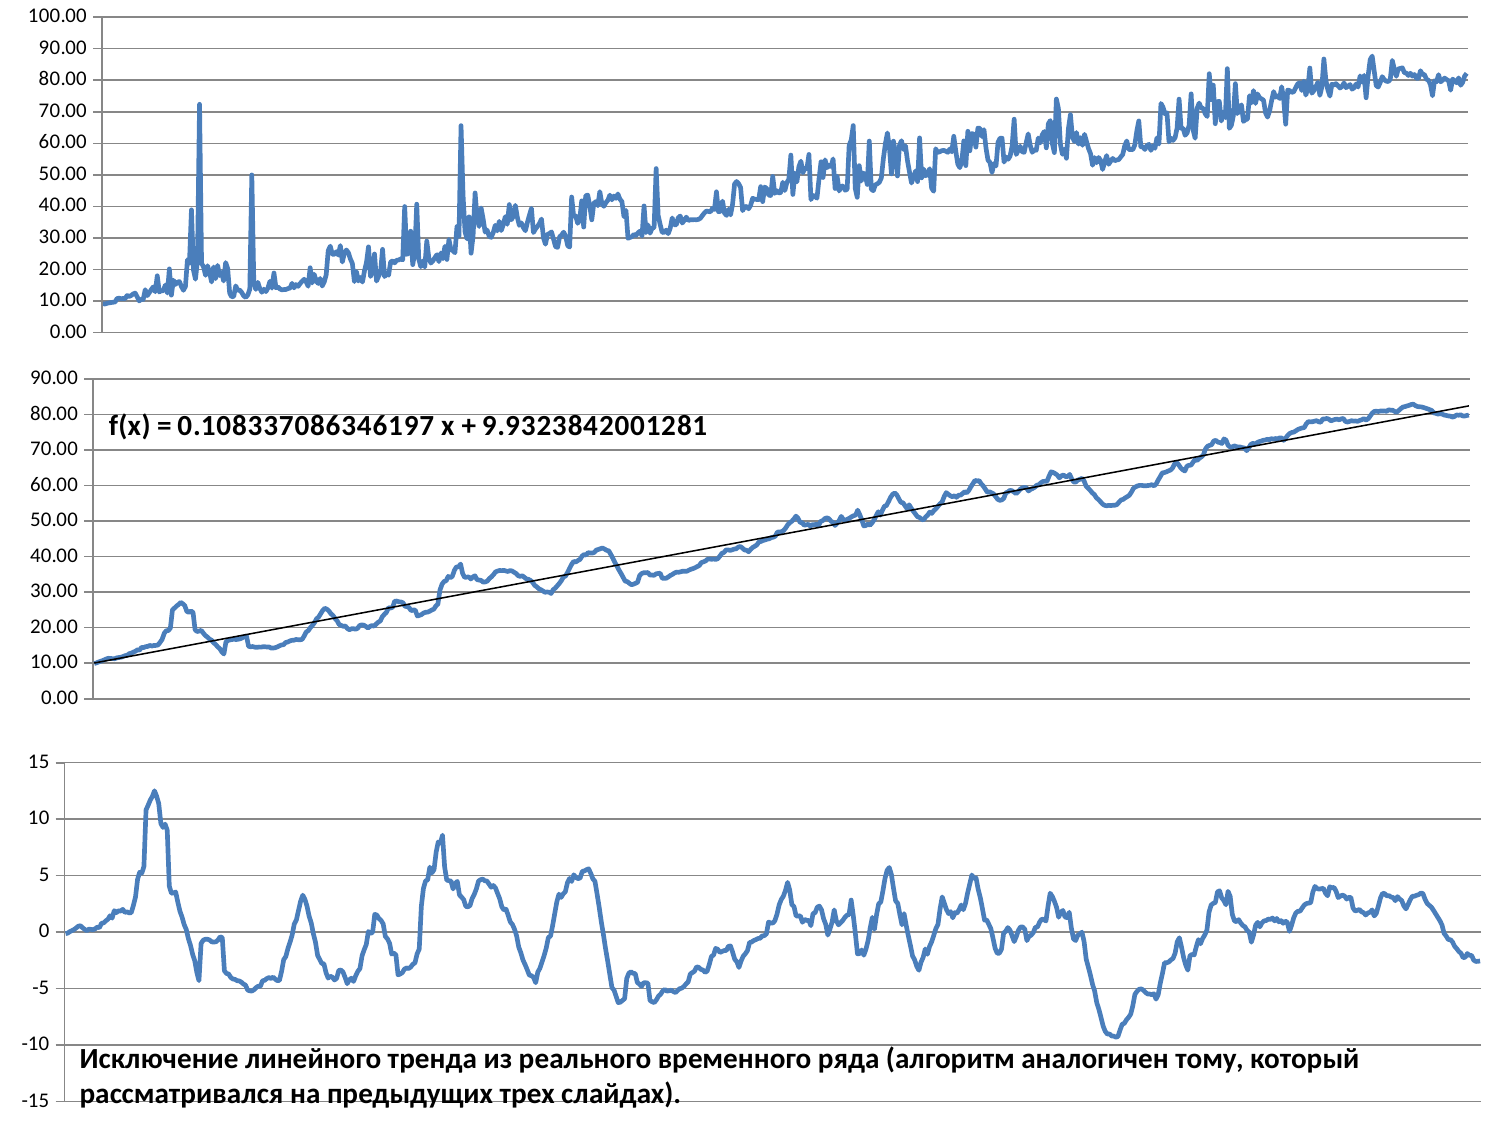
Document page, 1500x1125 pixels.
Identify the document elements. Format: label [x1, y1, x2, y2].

chart [0, 361, 1500, 717]
chart [0, 0, 1498, 351]
chart [0, 739, 1500, 1125]
